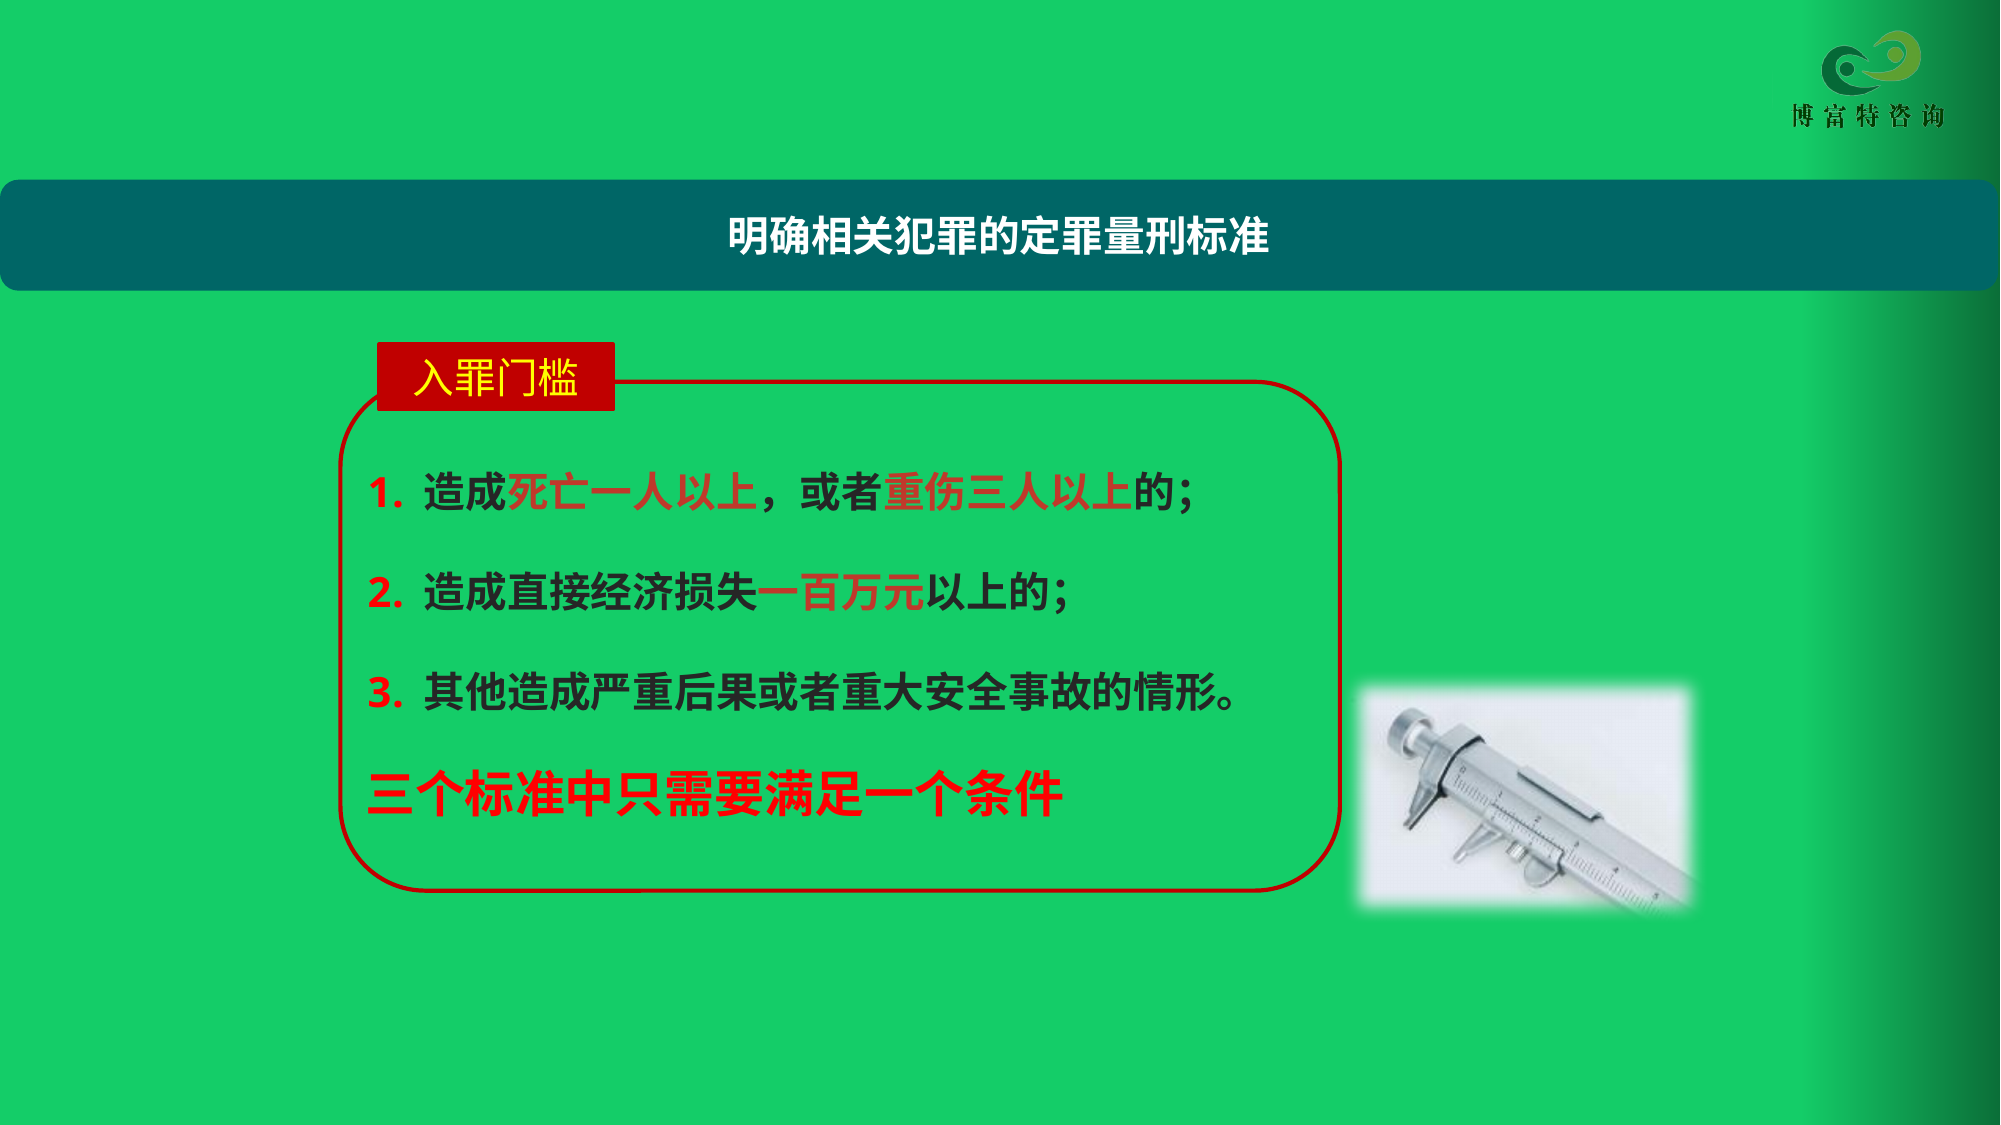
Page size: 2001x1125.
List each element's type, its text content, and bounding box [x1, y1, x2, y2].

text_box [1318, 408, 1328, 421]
text_box [340, 381, 1340, 891]
picture [1340, 668, 1709, 925]
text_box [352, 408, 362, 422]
text_box 明确相关犯罪的定罪量刑标准 [0, 179, 1999, 291]
picture [1772, 30, 1969, 131]
text_box 入罪门槛 [378, 344, 614, 410]
